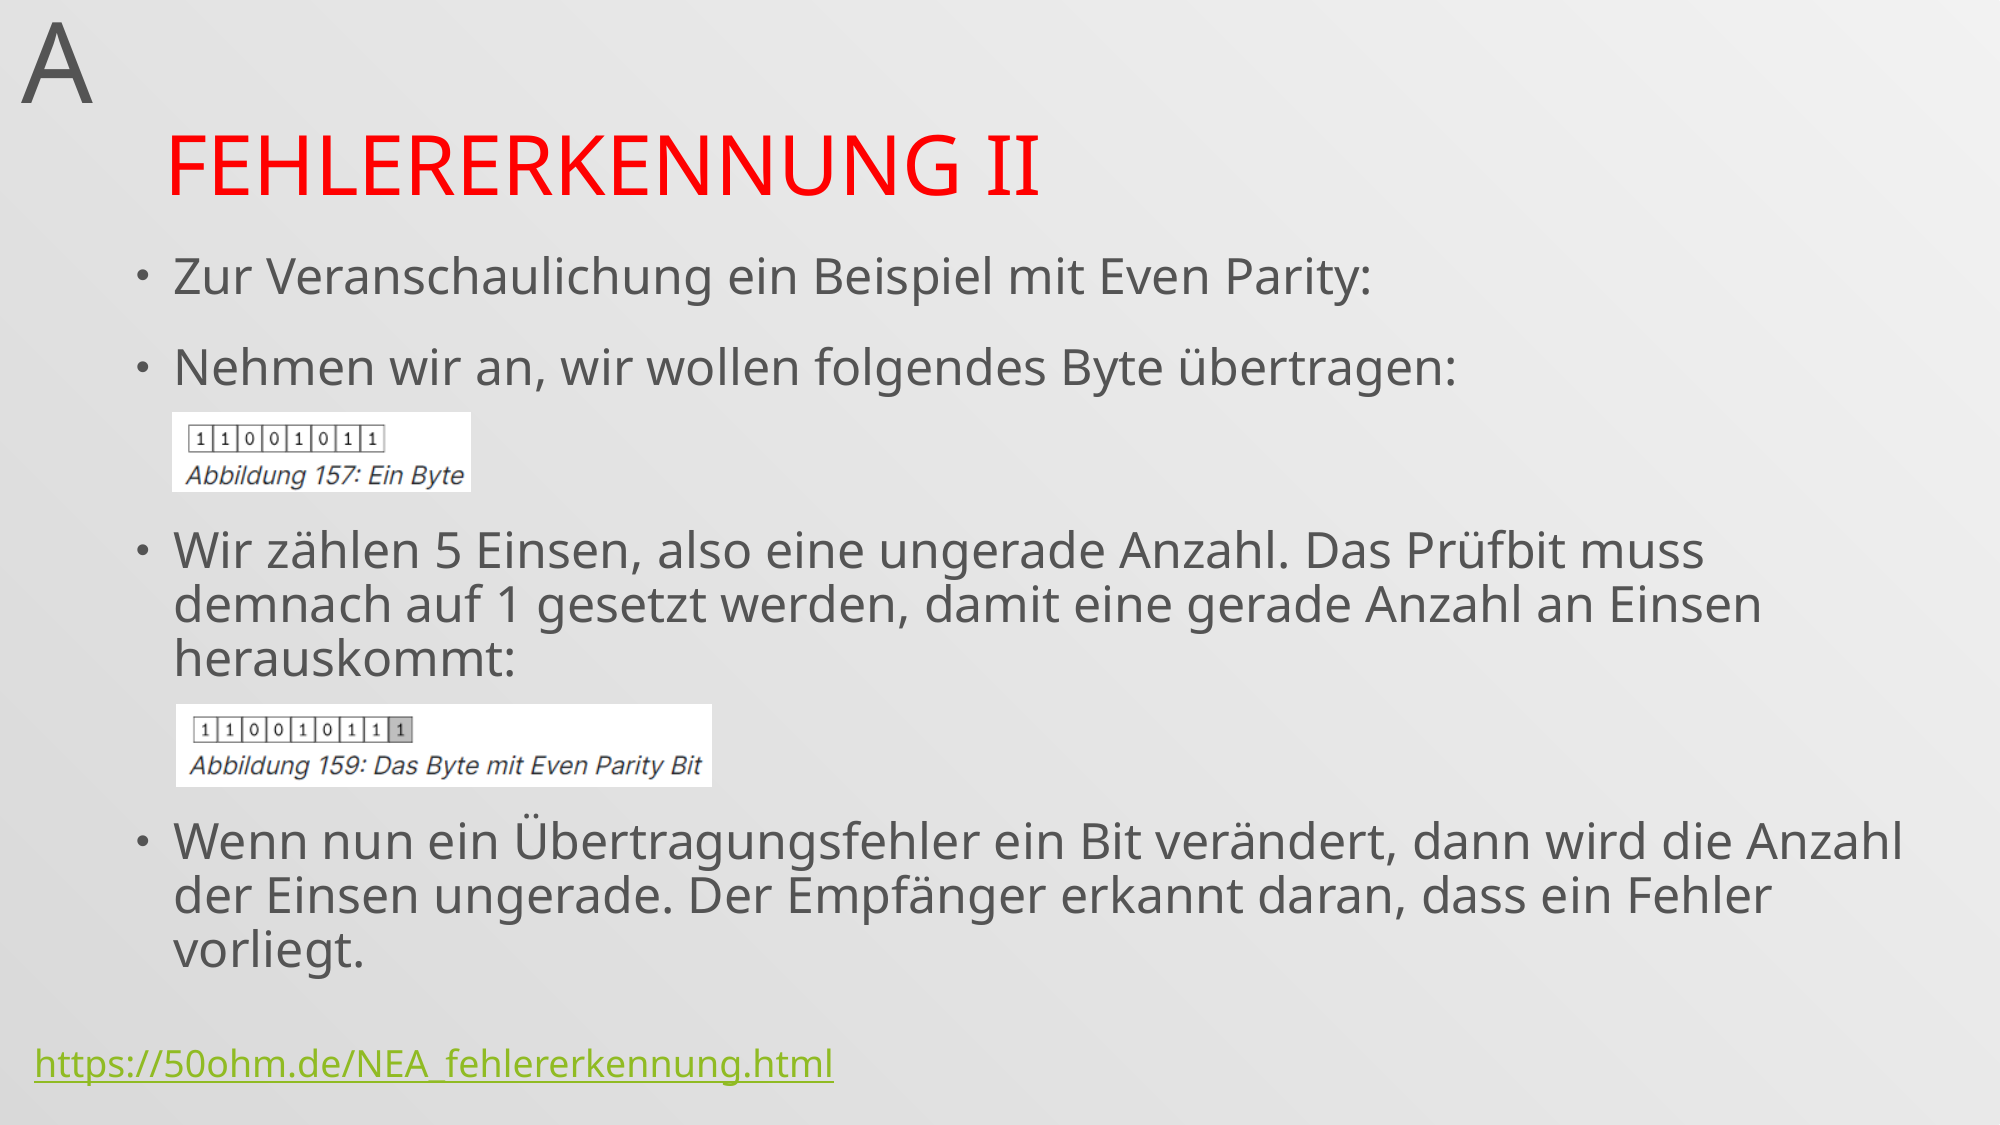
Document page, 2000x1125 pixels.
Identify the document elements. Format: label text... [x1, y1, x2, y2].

picture [176, 704, 712, 787]
text_box A [6, 0, 109, 134]
text_box [974, 537, 1025, 588]
text_box https://50ohm.de/NEA_fehlererkennung.html [19, 1032, 1048, 1125]
title Fehlererkennung II [149, 3, 1750, 222]
picture [172, 412, 471, 492]
list Zur Veranschaulichung ein Beispiel mit Even Parity: Nehmen wir an, wir wollen folgendes Byte übertragen: Wir zählen 5 Einsen, also eine ungerade Anzahl. Das Prüfbit muss demnach auf 1 gesetzt werden, damit eine gerade Anzahl an Einsen herauskommt: Wenn nun ein Übertragungsfehler ein Bit verändert, dann wird die Anzahl der Einsen ungerade. Der Empfänger erkannt daran, dass ein Fehler vorliegt. [113, 243, 1934, 956]
